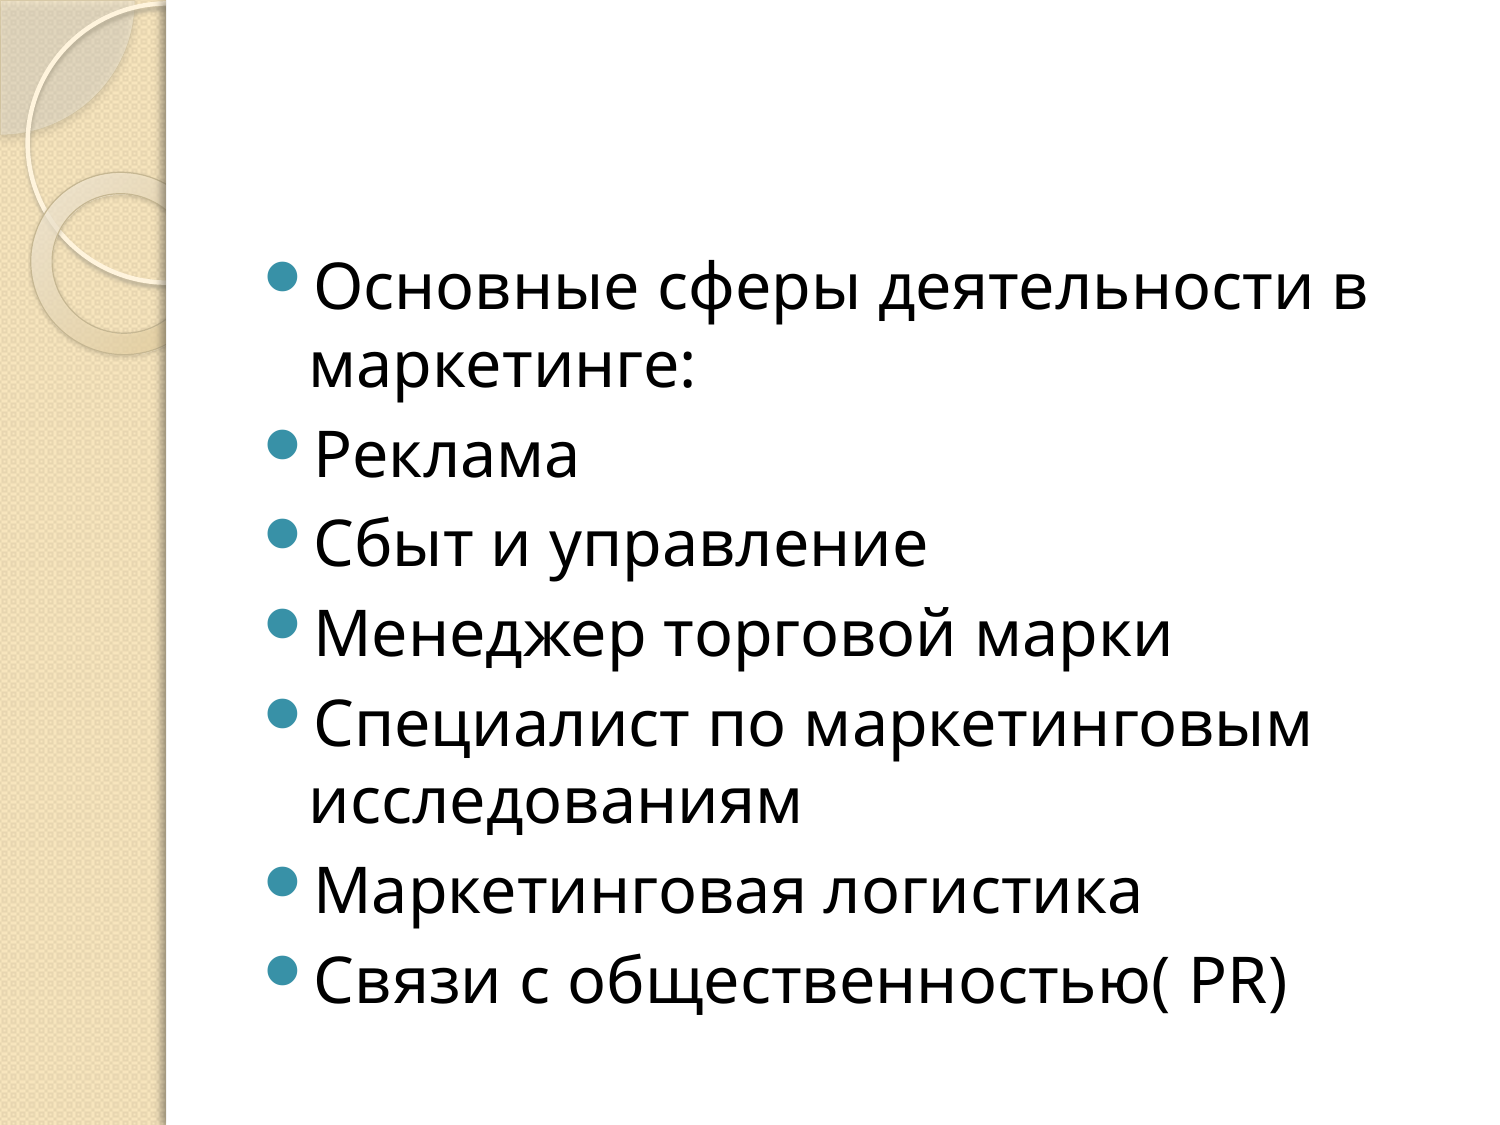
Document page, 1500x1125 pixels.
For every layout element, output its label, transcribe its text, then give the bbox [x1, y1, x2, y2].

list Основные сферы деятельности в маркетинге: Реклама Сбыт и управление Менеджер торговой марки Специалист по маркетинговым исследованиям Маркетинговая логистика Связи с общественностью( PR) [235, 237, 1466, 1025]
